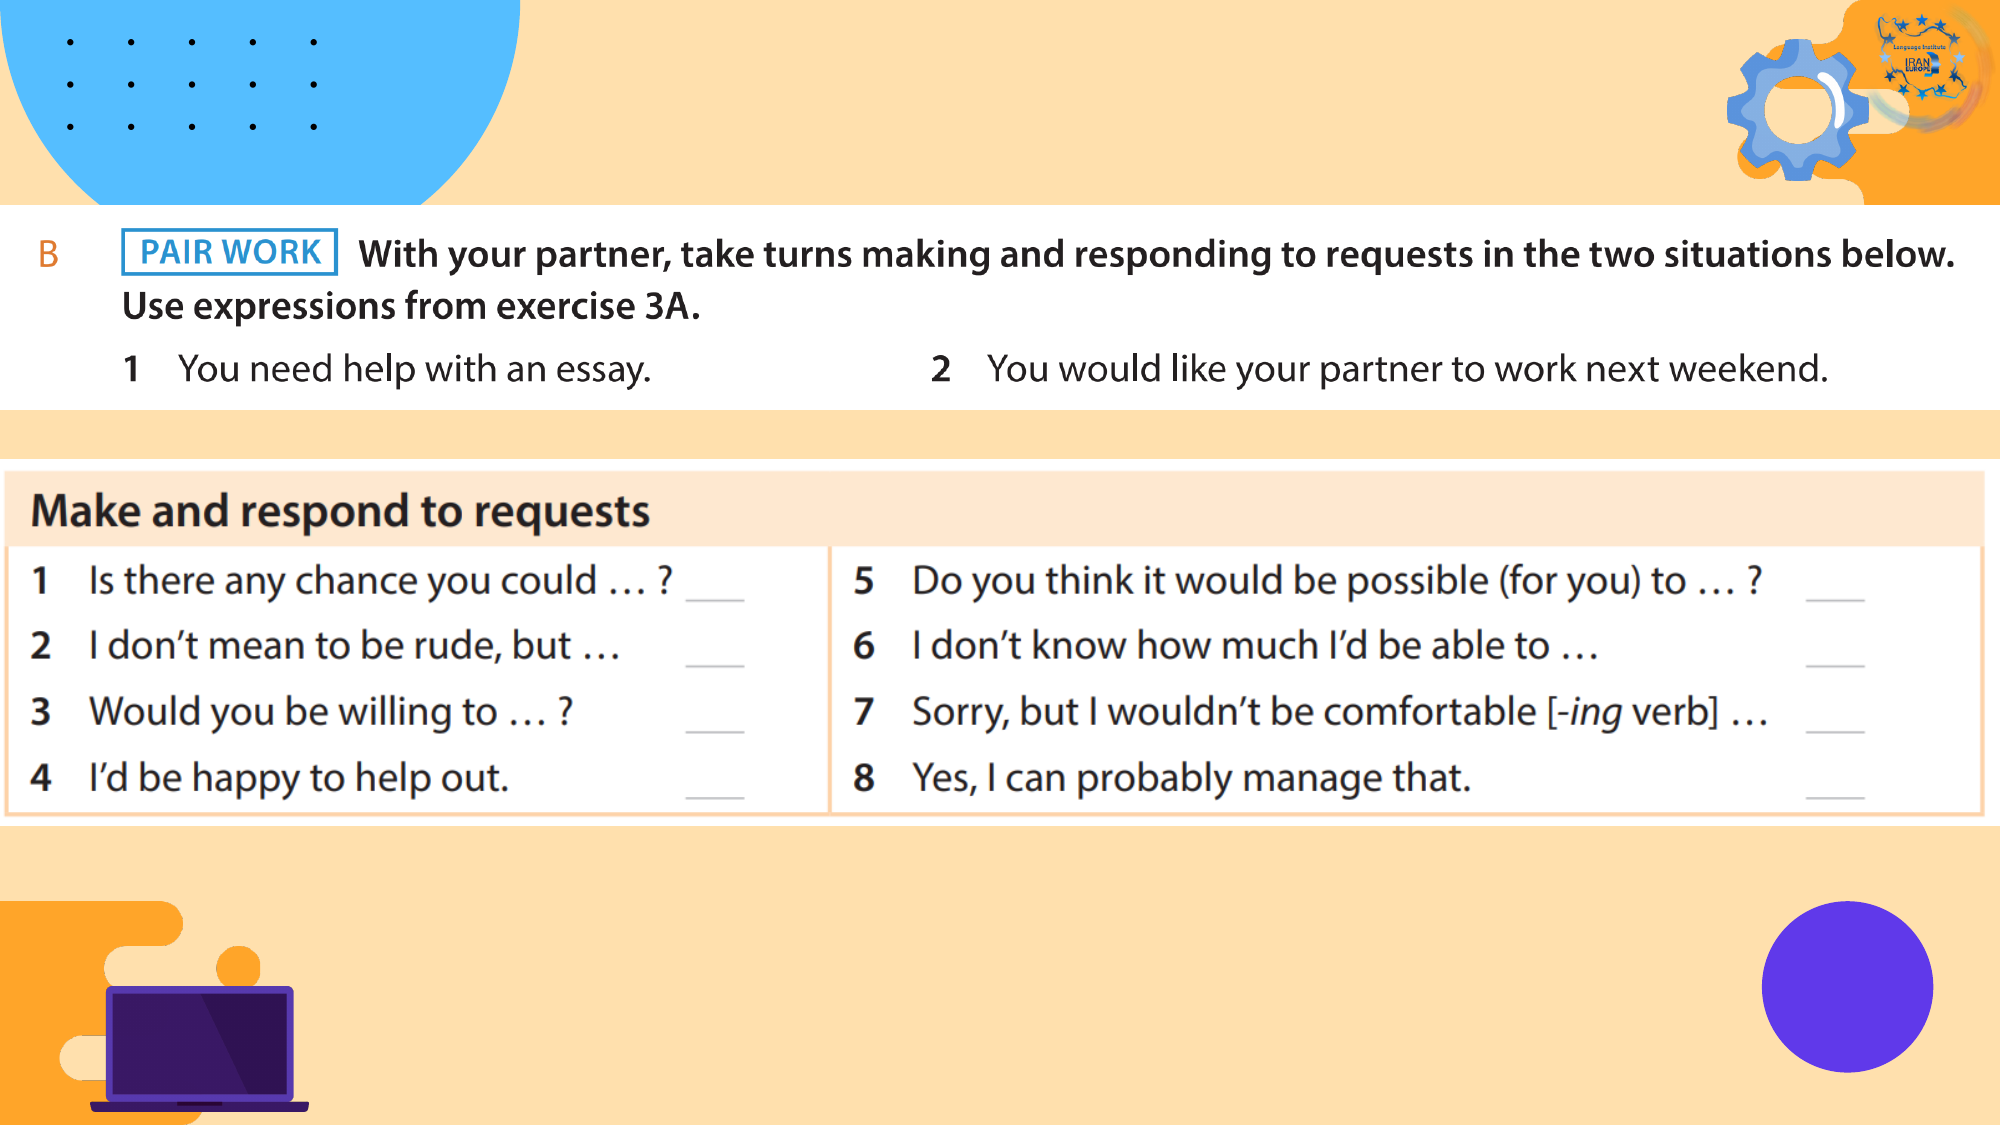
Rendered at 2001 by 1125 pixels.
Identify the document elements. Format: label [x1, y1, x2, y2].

picture [67, 39, 317, 130]
picture [0, 459, 2000, 826]
picture [0, 901, 309, 1125]
picture [0, 0, 2000, 410]
